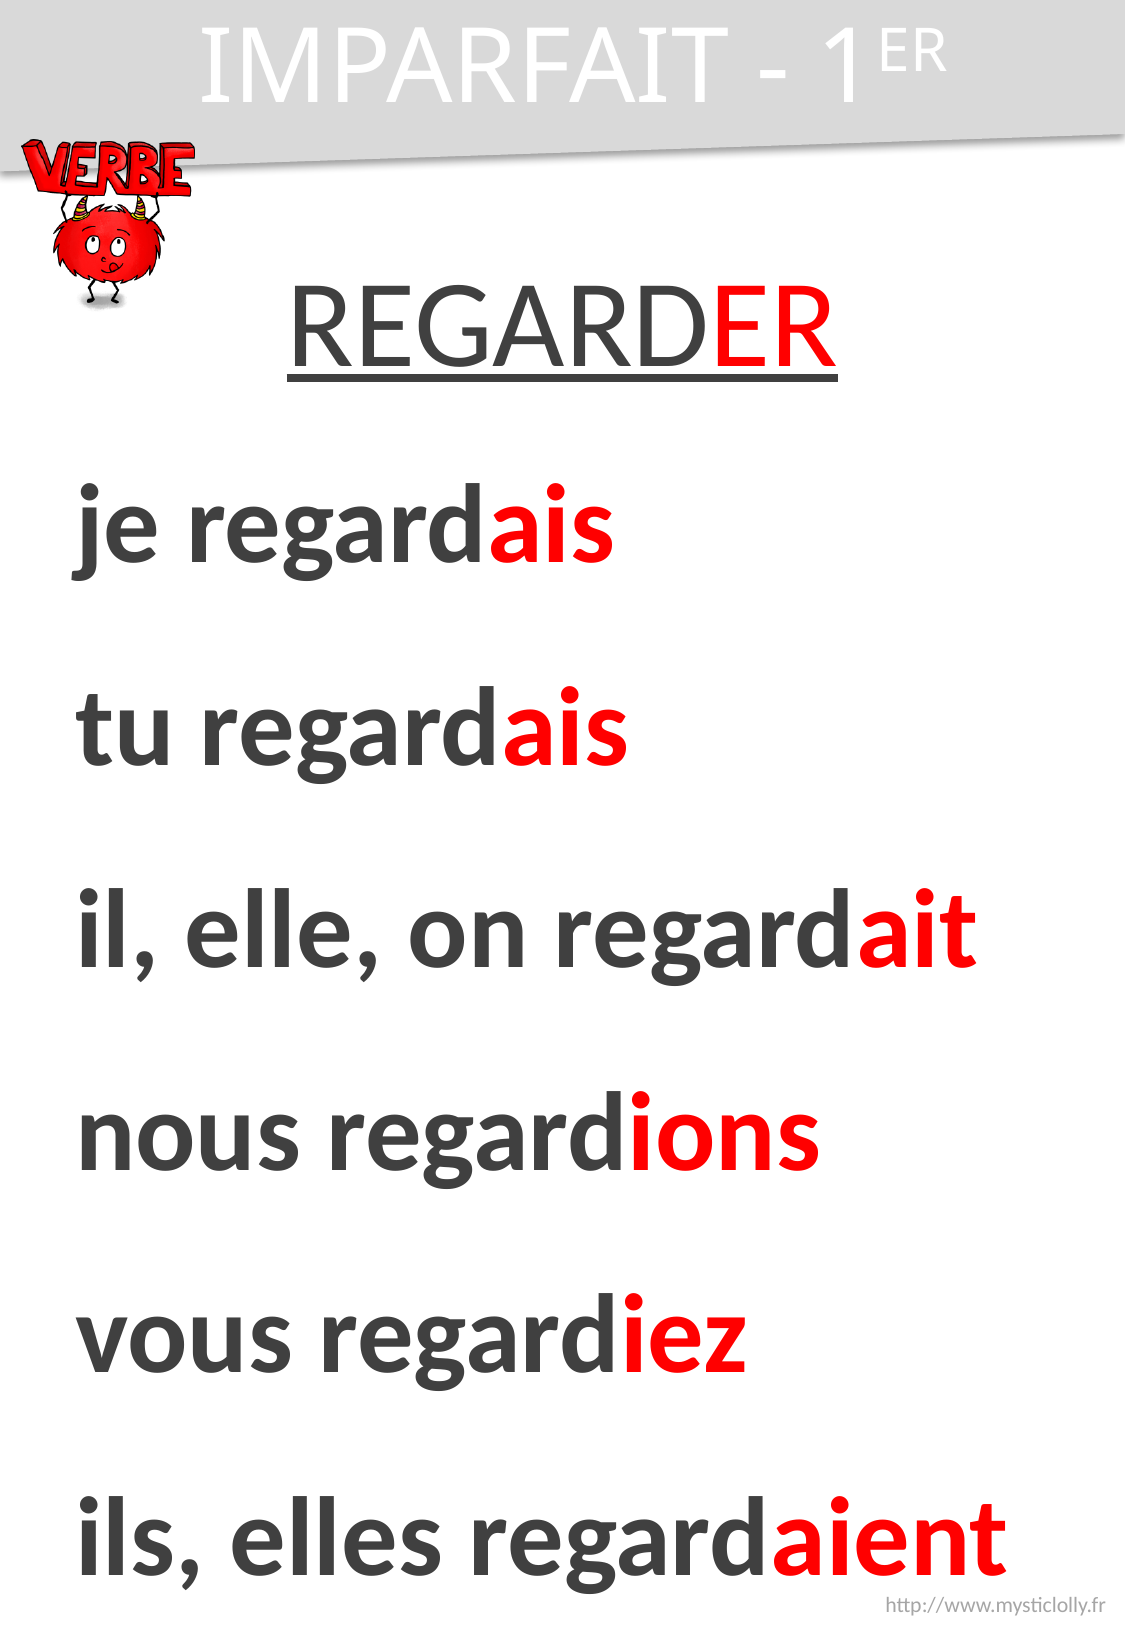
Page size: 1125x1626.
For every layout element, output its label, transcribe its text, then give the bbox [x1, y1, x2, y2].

text_box REGARDER [0, 233, 1125, 399]
list IMPARFAIT - 1ER [21, 0, 1125, 125]
picture [21, 139, 195, 233]
text_box je regardais tu regardais il, elle, on regardait nous regardions vous regardiez ils, elles regardaient [60, 375, 1053, 1606]
